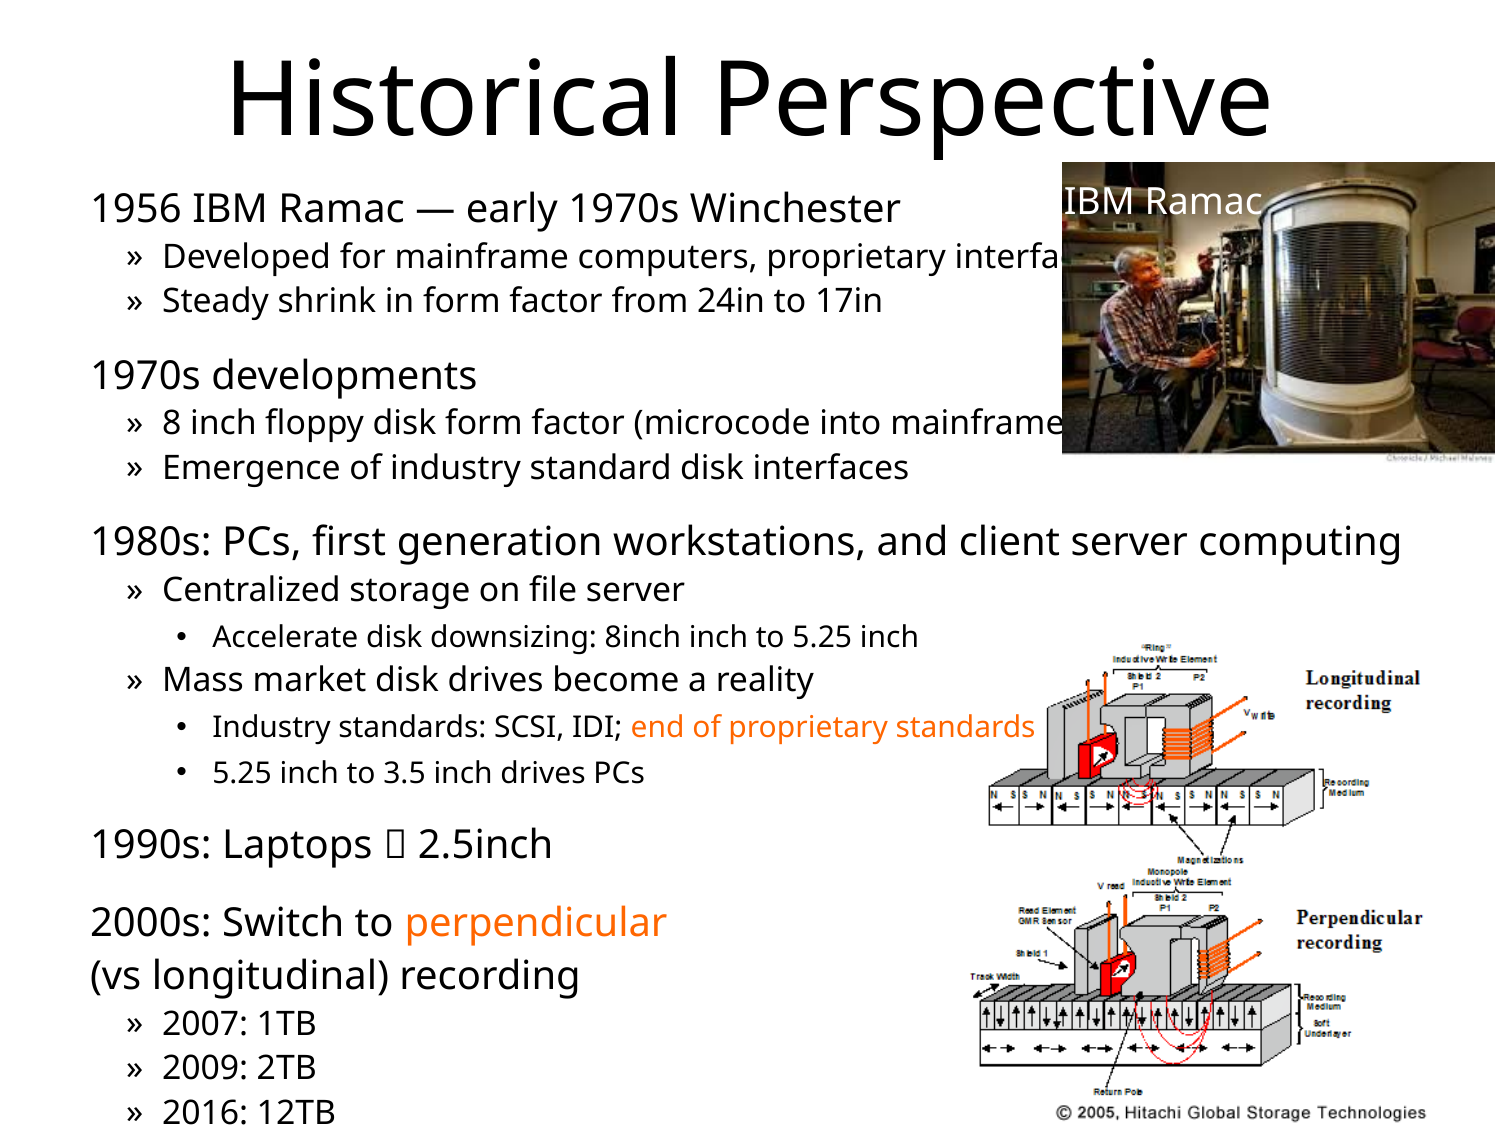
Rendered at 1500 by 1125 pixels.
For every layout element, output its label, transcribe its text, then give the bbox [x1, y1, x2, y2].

title Historical Perspective [74, 0, 1426, 169]
picture [949, 638, 1500, 1125]
list 1956 IBM Ramac — early 1970s Winchester Developed for mainframe computers, proprietary interface Steady shrink in form factor from 24in to 17in 1970s developments 8 inch floppy disk form factor (microcode into mainframe) Emergence of industry standard disk interfaces 1980s: PCs, first generation workstations, and client server computing Centralized storage on file server Accelerate disk downsizing: 8inch inch to 5.25 inch Mass market disk drives become a reality Industry standards: SCSI, IDI; end of proprietary standards 5.25 inch to 3.5 inch drives PCs 1990s: Laptops  2.5inch 2000s: Switch to perpendicular (vs longitudinal) recording 2007: 1TB 2009: 2TB 2016: 12TB [74, 169, 1476, 1125]
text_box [1062, 162, 1495, 463]
